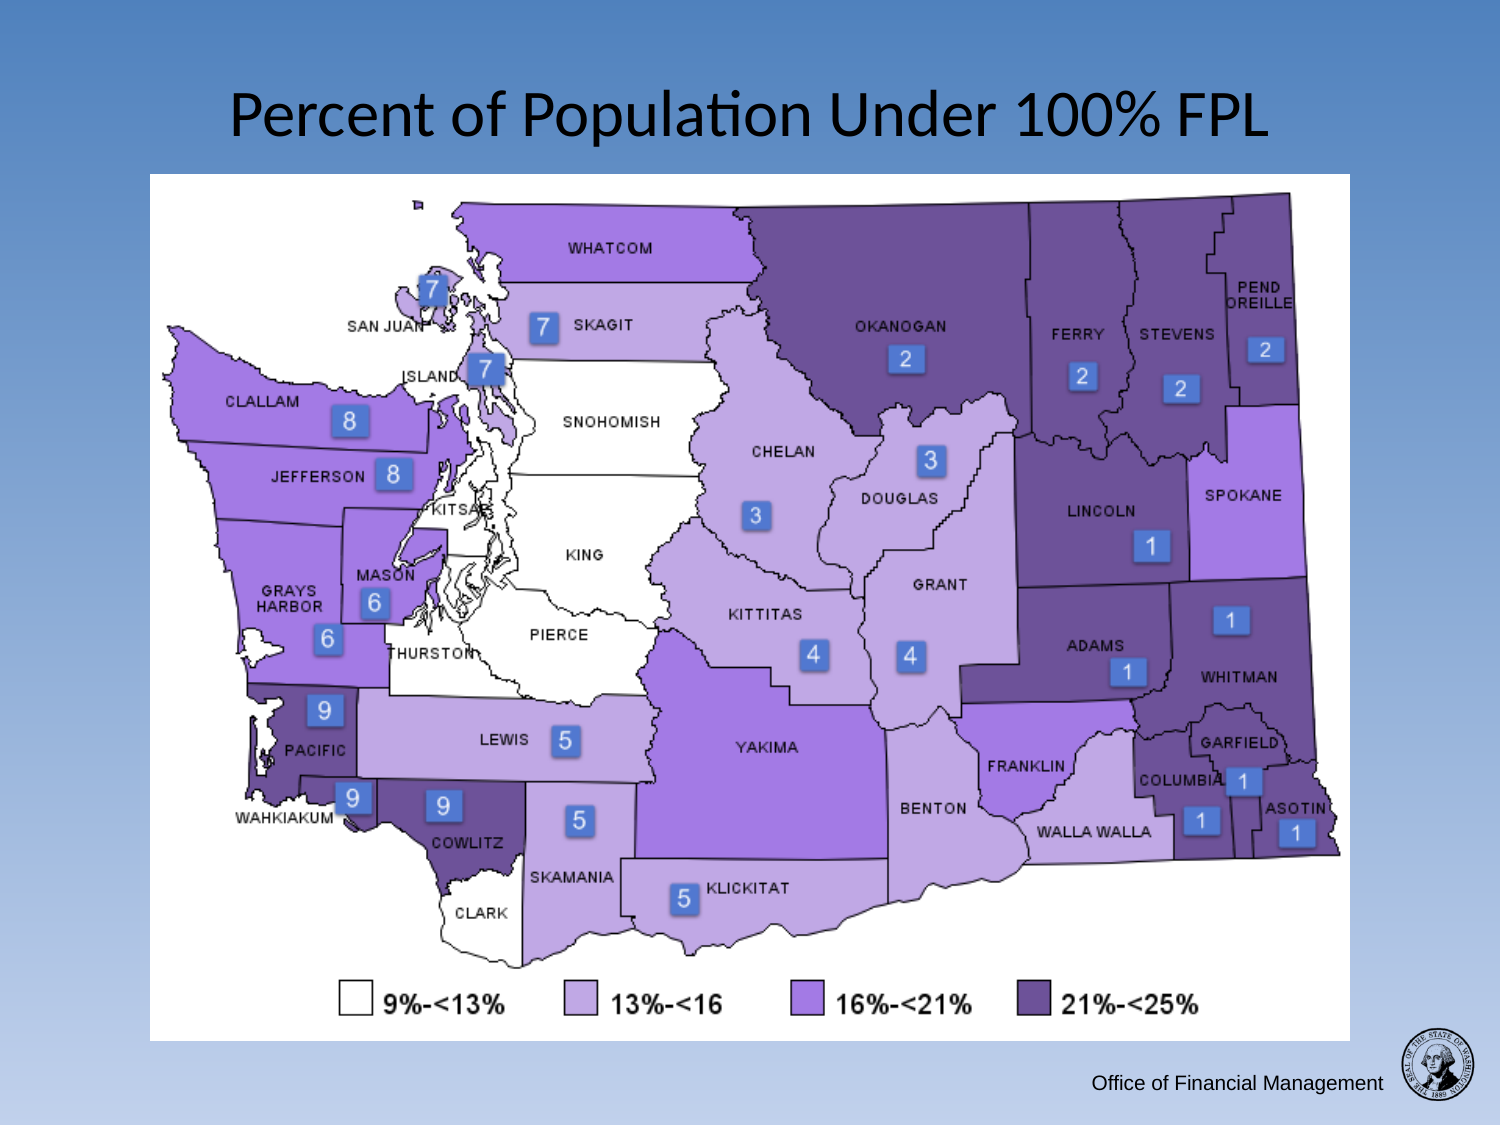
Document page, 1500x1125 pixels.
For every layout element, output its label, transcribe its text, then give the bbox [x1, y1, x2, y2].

picture [1399, 1024, 1476, 1103]
title Percent of Population Under 100% FPL [112, 61, 1388, 288]
picture [149, 174, 1351, 1041]
